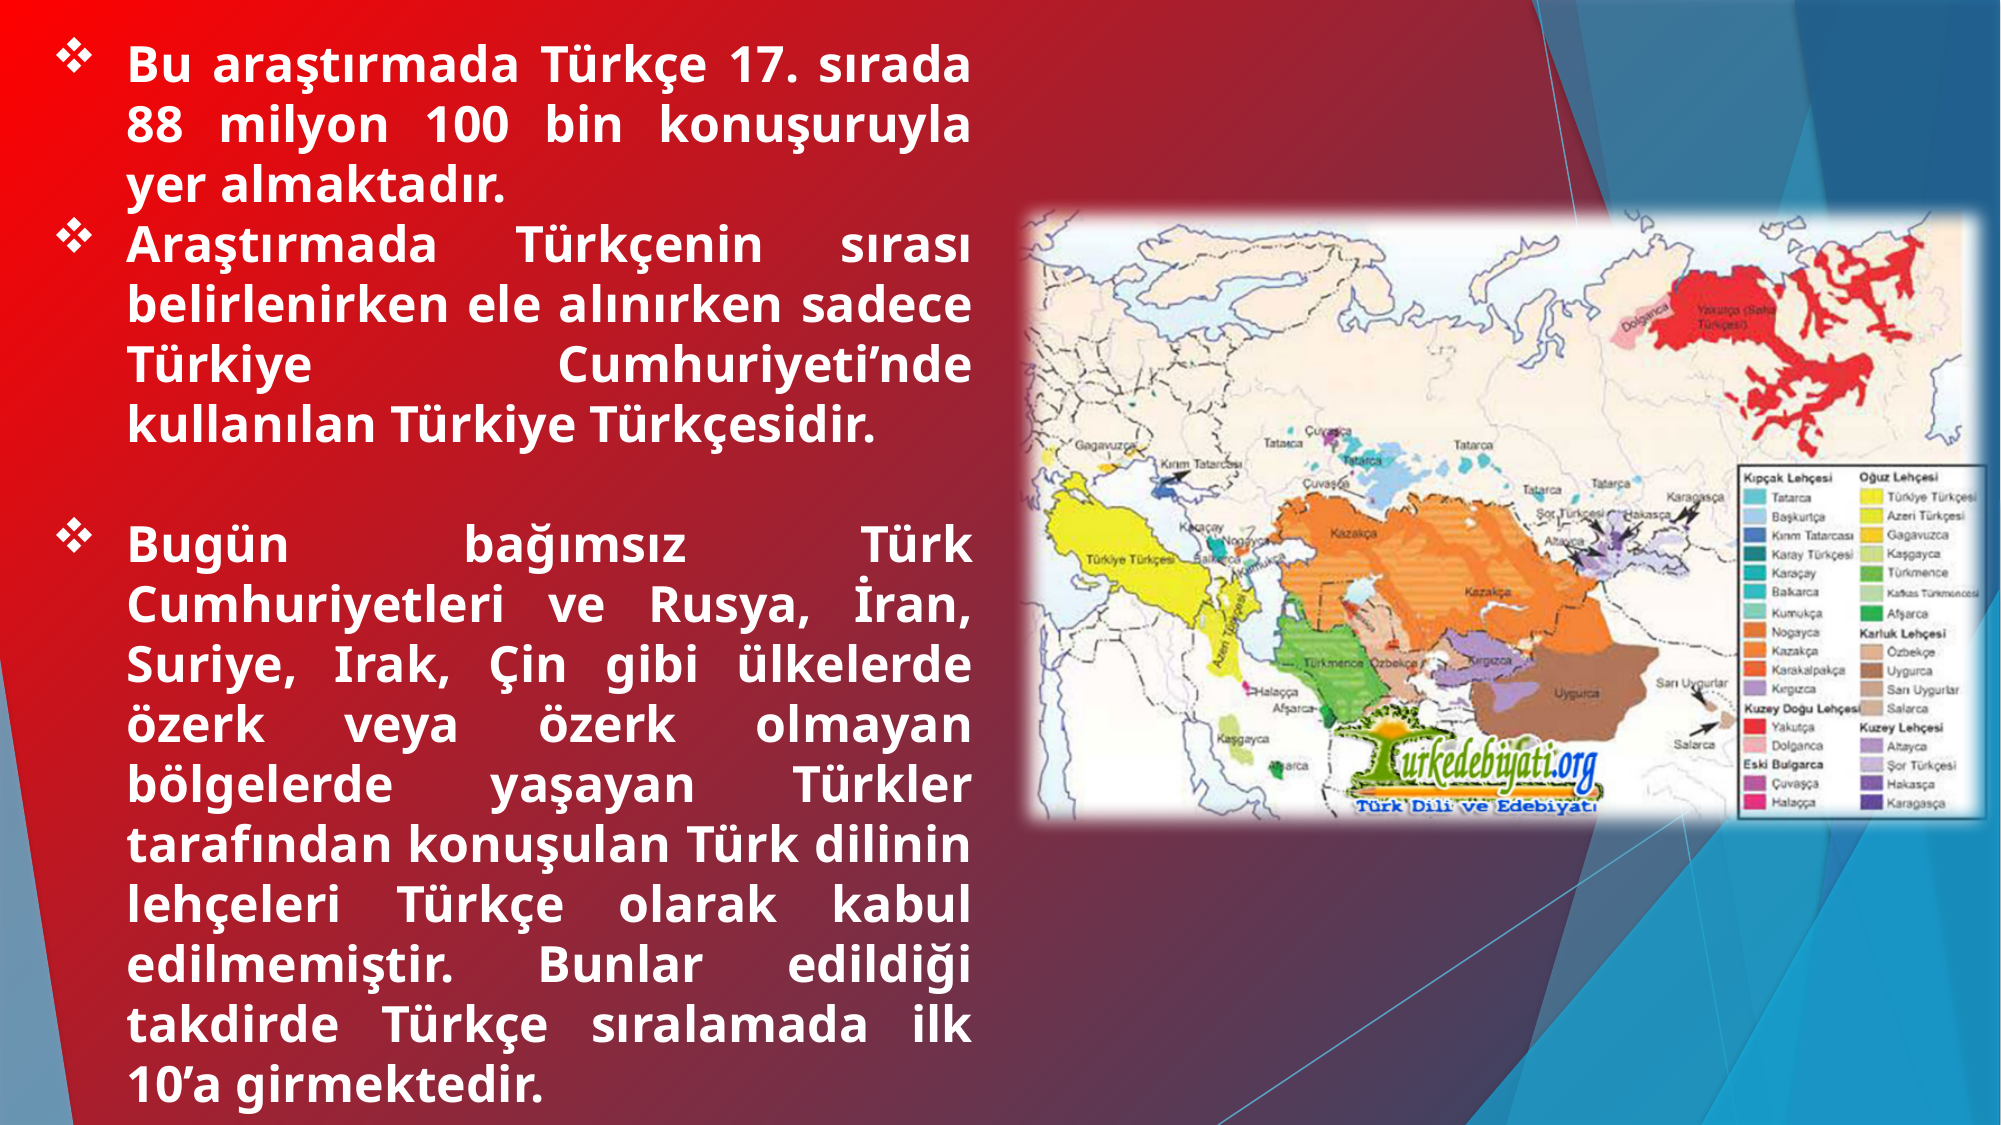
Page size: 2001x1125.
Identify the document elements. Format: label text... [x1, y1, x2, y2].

text_box Bu araştırmada Türkçe 17. sırada 88 milyon 100 bin konuşuruyla yer almaktadır. Araştırmada Türkçenin sırası belirlenirken ele alınırken sadece Türkiye Cumhuriyeti’nde kullanılan Türkiye Türkçesidir. Bugün bağımsız Türk Cumhuriyetleri ve Rusya, İran, Suriye, Irak, Çin gibi ülkelerde özerk veya özerk olmayan bölgelerde yaşayan Türkler tarafından konuşulan Türk dilinin lehçeleri Türkçe olarak kabul edilmemiştir. Bunlar edildiği takdirde Türkçe sıralamada ilk 10’a girmektedir. [37, 24, 988, 1120]
picture [1011, 197, 1997, 837]
